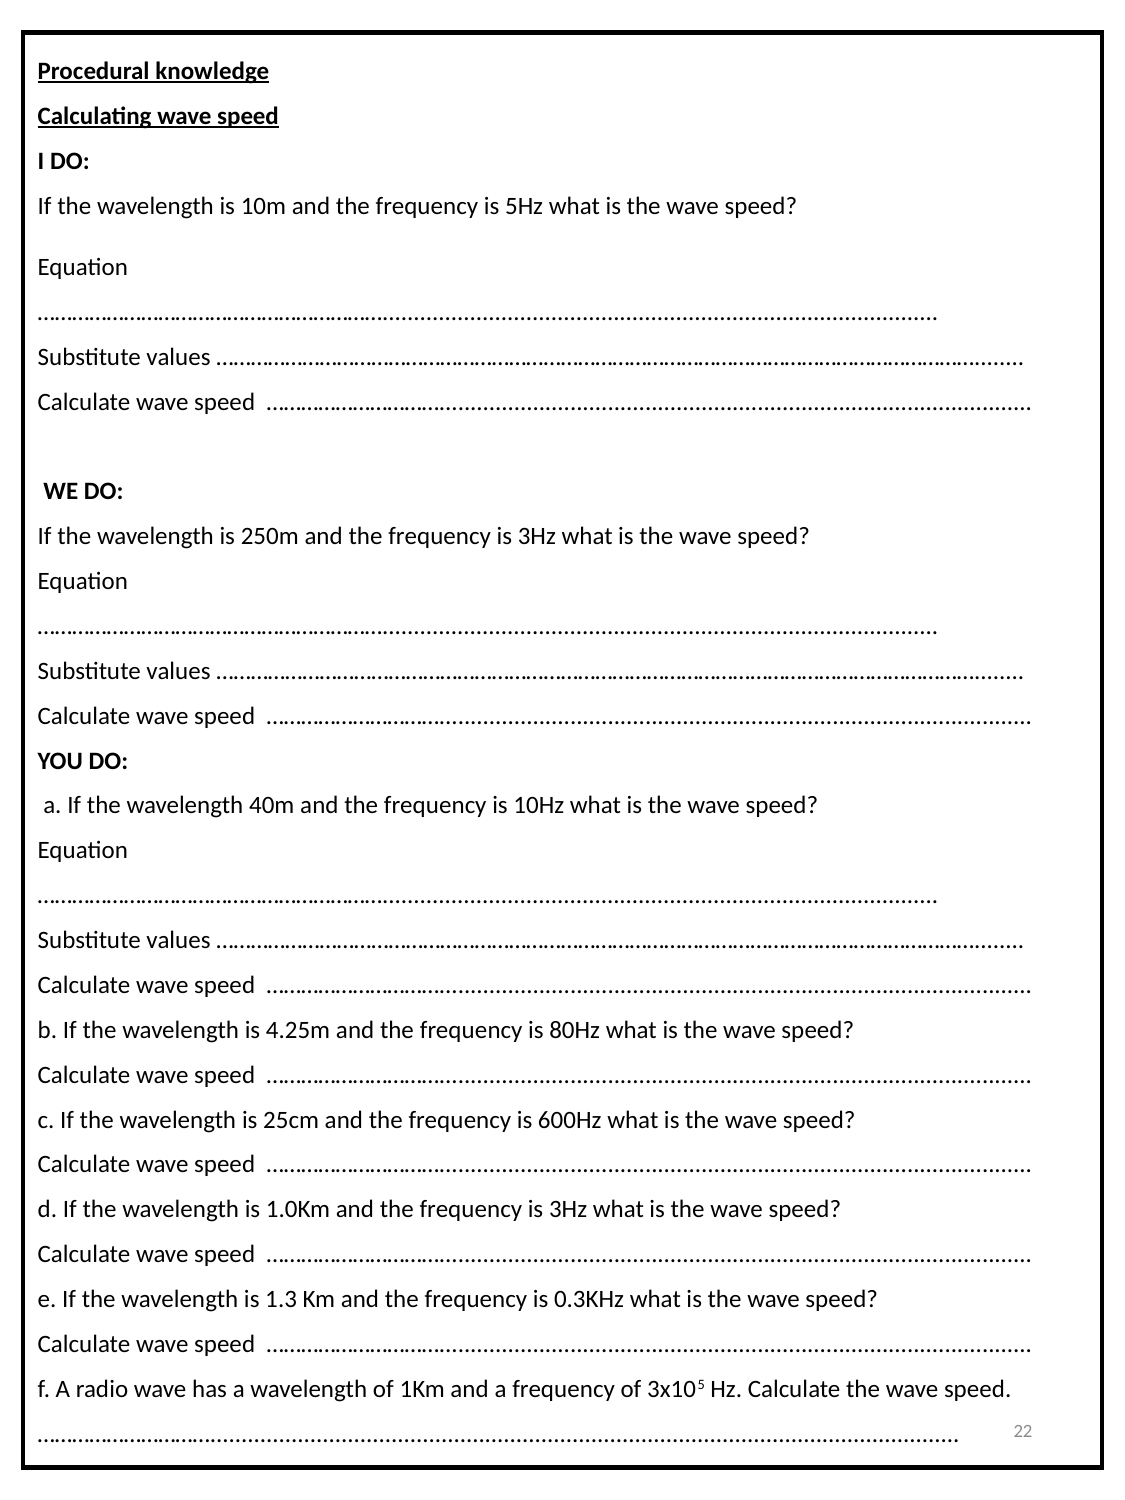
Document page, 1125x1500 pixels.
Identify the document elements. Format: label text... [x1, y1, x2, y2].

text_box Equation ……………………………………………………......................................................................................... Substitute values ……………………………………………………………………………………………………………………........ Calculate wave speed …………………………............................................................................................... WE DO: If the wavelength is 250m and the frequency is 3Hz what is the wave speed?​ Equation ……………………………………………………......................................................................................... Substitute values ……………………………………………………………………………………………………………………........ Calculate wave speed …………………………............................................................................................... YOU DO: a. If the wavelength 40m and the frequency is 10Hz what is the wave speed?​ Equation ……………………………………………………......................................................................................... Substitute values ……………………………………………………………………………………………………………………........ Calculate wave speed …………………………............................................................................................... b. If the wavelength is 4.25m and the frequency is 80Hz what is the wave speed?​ Calculate wave speed …………………………............................................................................................... c. If the wavelength is 25cm and the frequency is 600Hz what is the wave speed?​ Calculate wave speed …………………………............................................................................................... d. If the wavelength is 1.0Km and the frequency is 3Hz what is the wave speed?​ Calculate wave speed …………………………............................................................................................... e. If the wavelength is 1.3 Km and the frequency is 0.3KHz what is the wave speed?​ Calculate wave speed …………………………............................................................................................... f. A radio wave has a wavelength of 1Km and a frequency of 3x105 Hz. Calculate the wave speed. …………………………........................................................................................................................ [22, 228, 1056, 1500]
text_box Procedural knowledge Calculating wave speed I DO: If the wavelength is 10m and the frequency is 5Hz what is the wave speed?​ [22, 31, 1103, 1469]
slide_number 22 [794, 1390, 1048, 1471]
